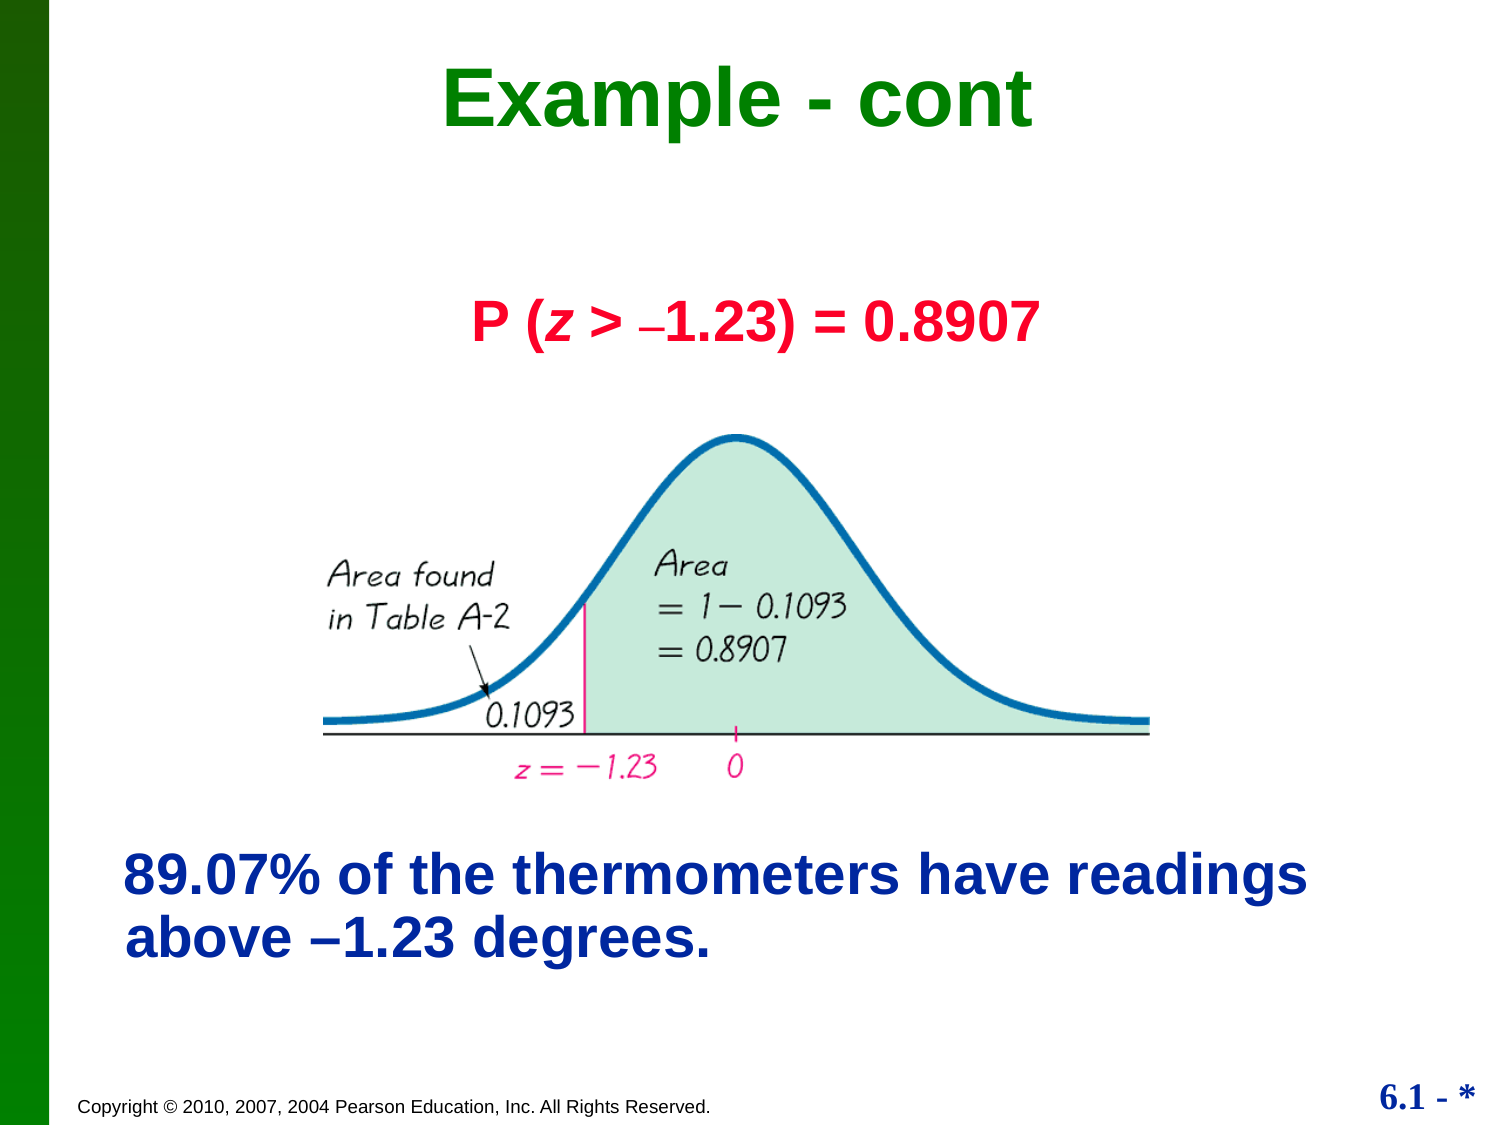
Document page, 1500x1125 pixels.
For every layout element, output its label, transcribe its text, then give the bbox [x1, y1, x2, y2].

picture [323, 433, 1150, 799]
list 89.07% of the thermometers have readings above –1.23 degrees. [63, 836, 1458, 970]
text_box P (z > –1.23) = 0.8907 [456, 283, 1058, 362]
title Example - cont [93, 15, 1381, 172]
